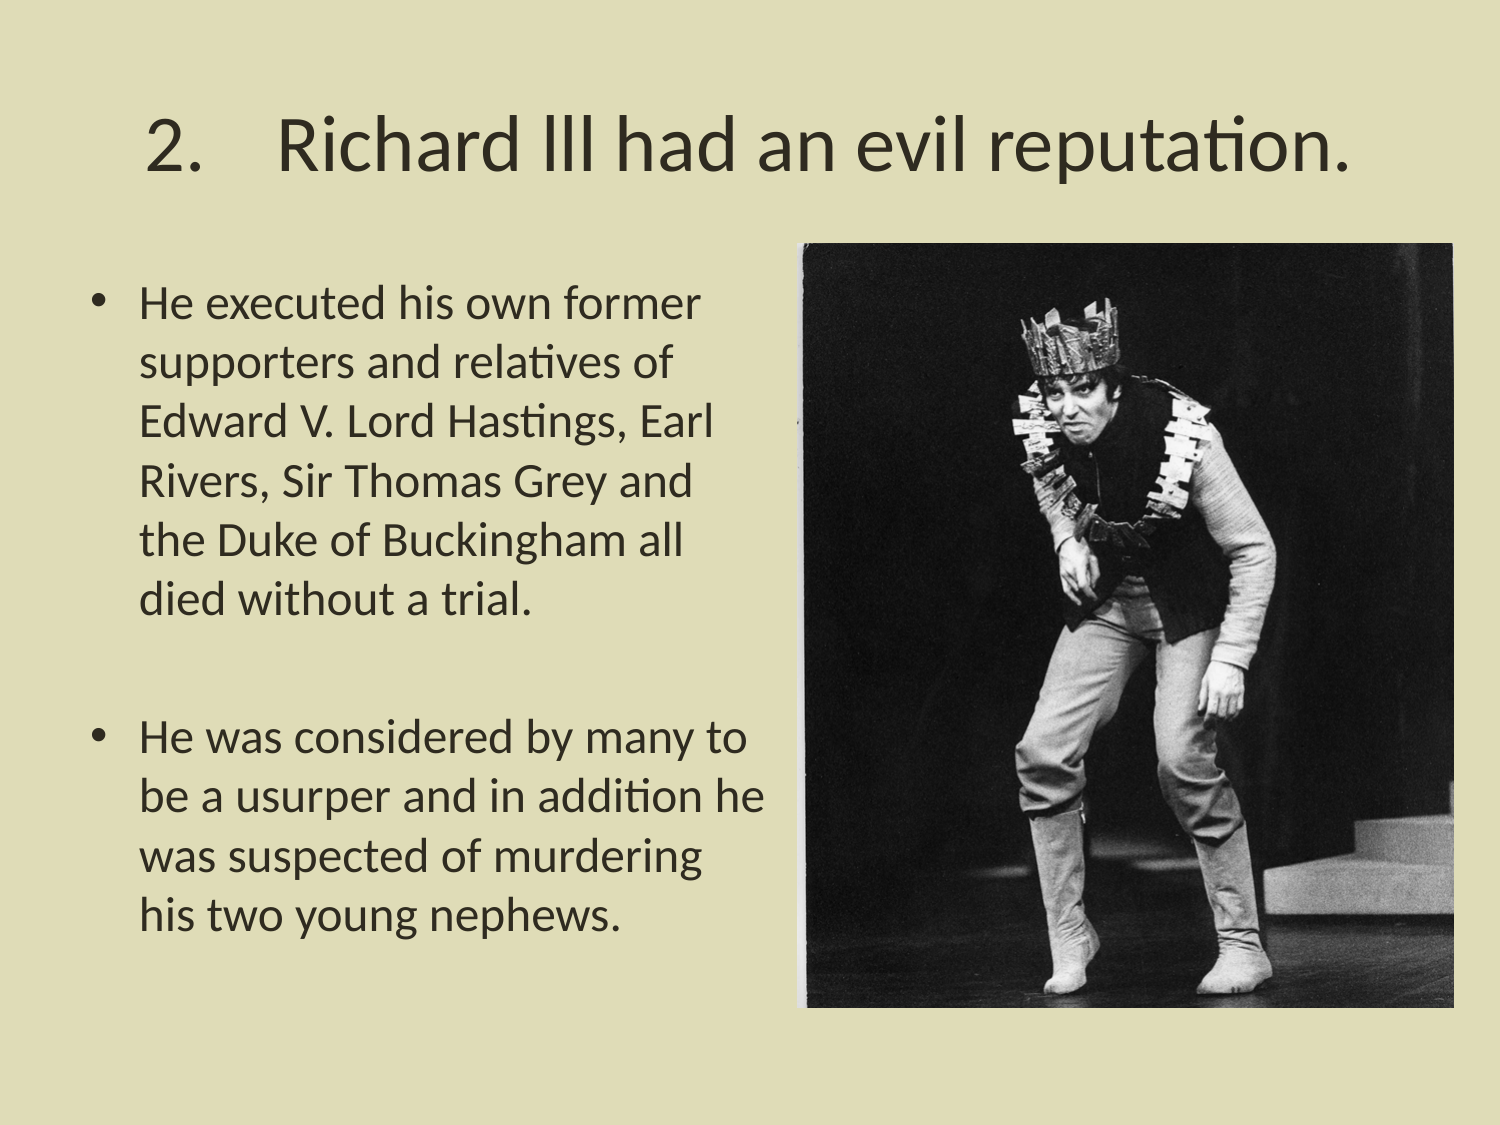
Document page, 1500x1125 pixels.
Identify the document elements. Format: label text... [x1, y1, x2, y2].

title 2. Richard lll had an evil reputation. [75, 45, 1425, 233]
picture [796, 243, 1454, 1008]
list He executed his own former supporters and relatives of Edward V. Lord Hastings, Earl Rivers, Sir Thomas Grey and the Duke of Buckingham all died without a trial. He was considered by many to be a usurper and in addition he was suspected of murdering his two young nephews. [75, 262, 786, 1012]
